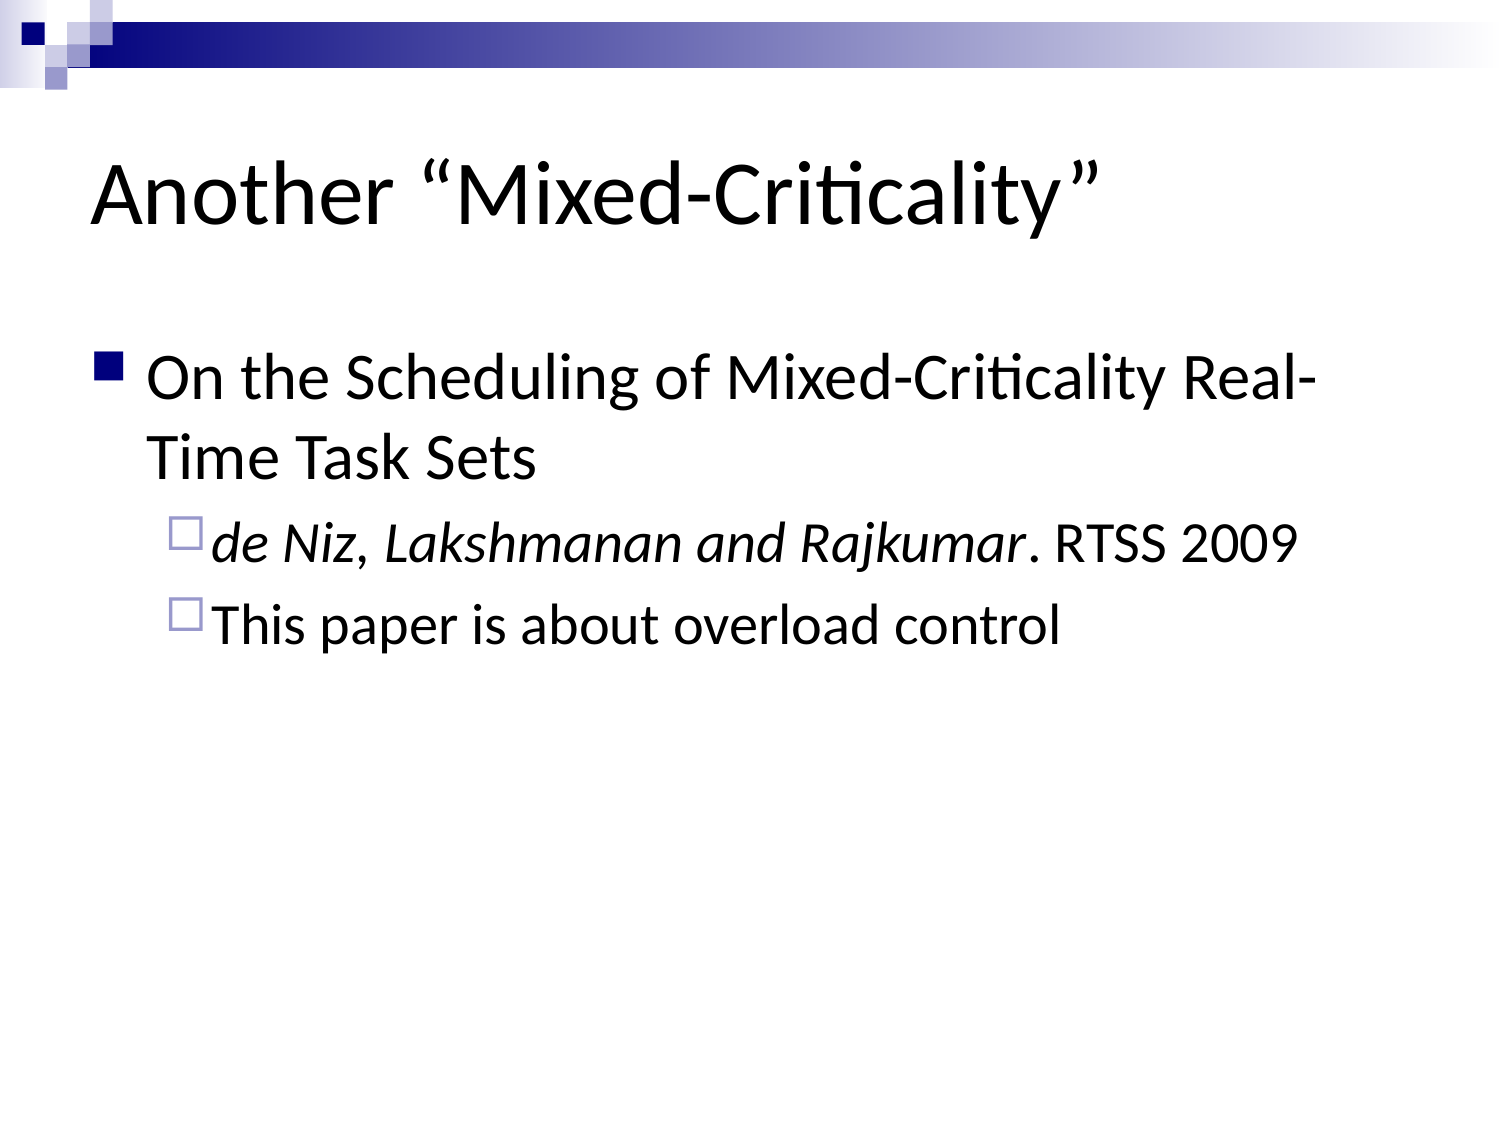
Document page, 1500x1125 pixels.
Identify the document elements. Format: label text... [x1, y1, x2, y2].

list On the Scheduling of Mixed-Criticality Real-Time Task Sets de Niz, Lakshmanan and Rajkumar. RTSS 2009 This paper is about overload control [74, 324, 1426, 963]
title Another “Mixed-Criticality” [74, 74, 1426, 301]
